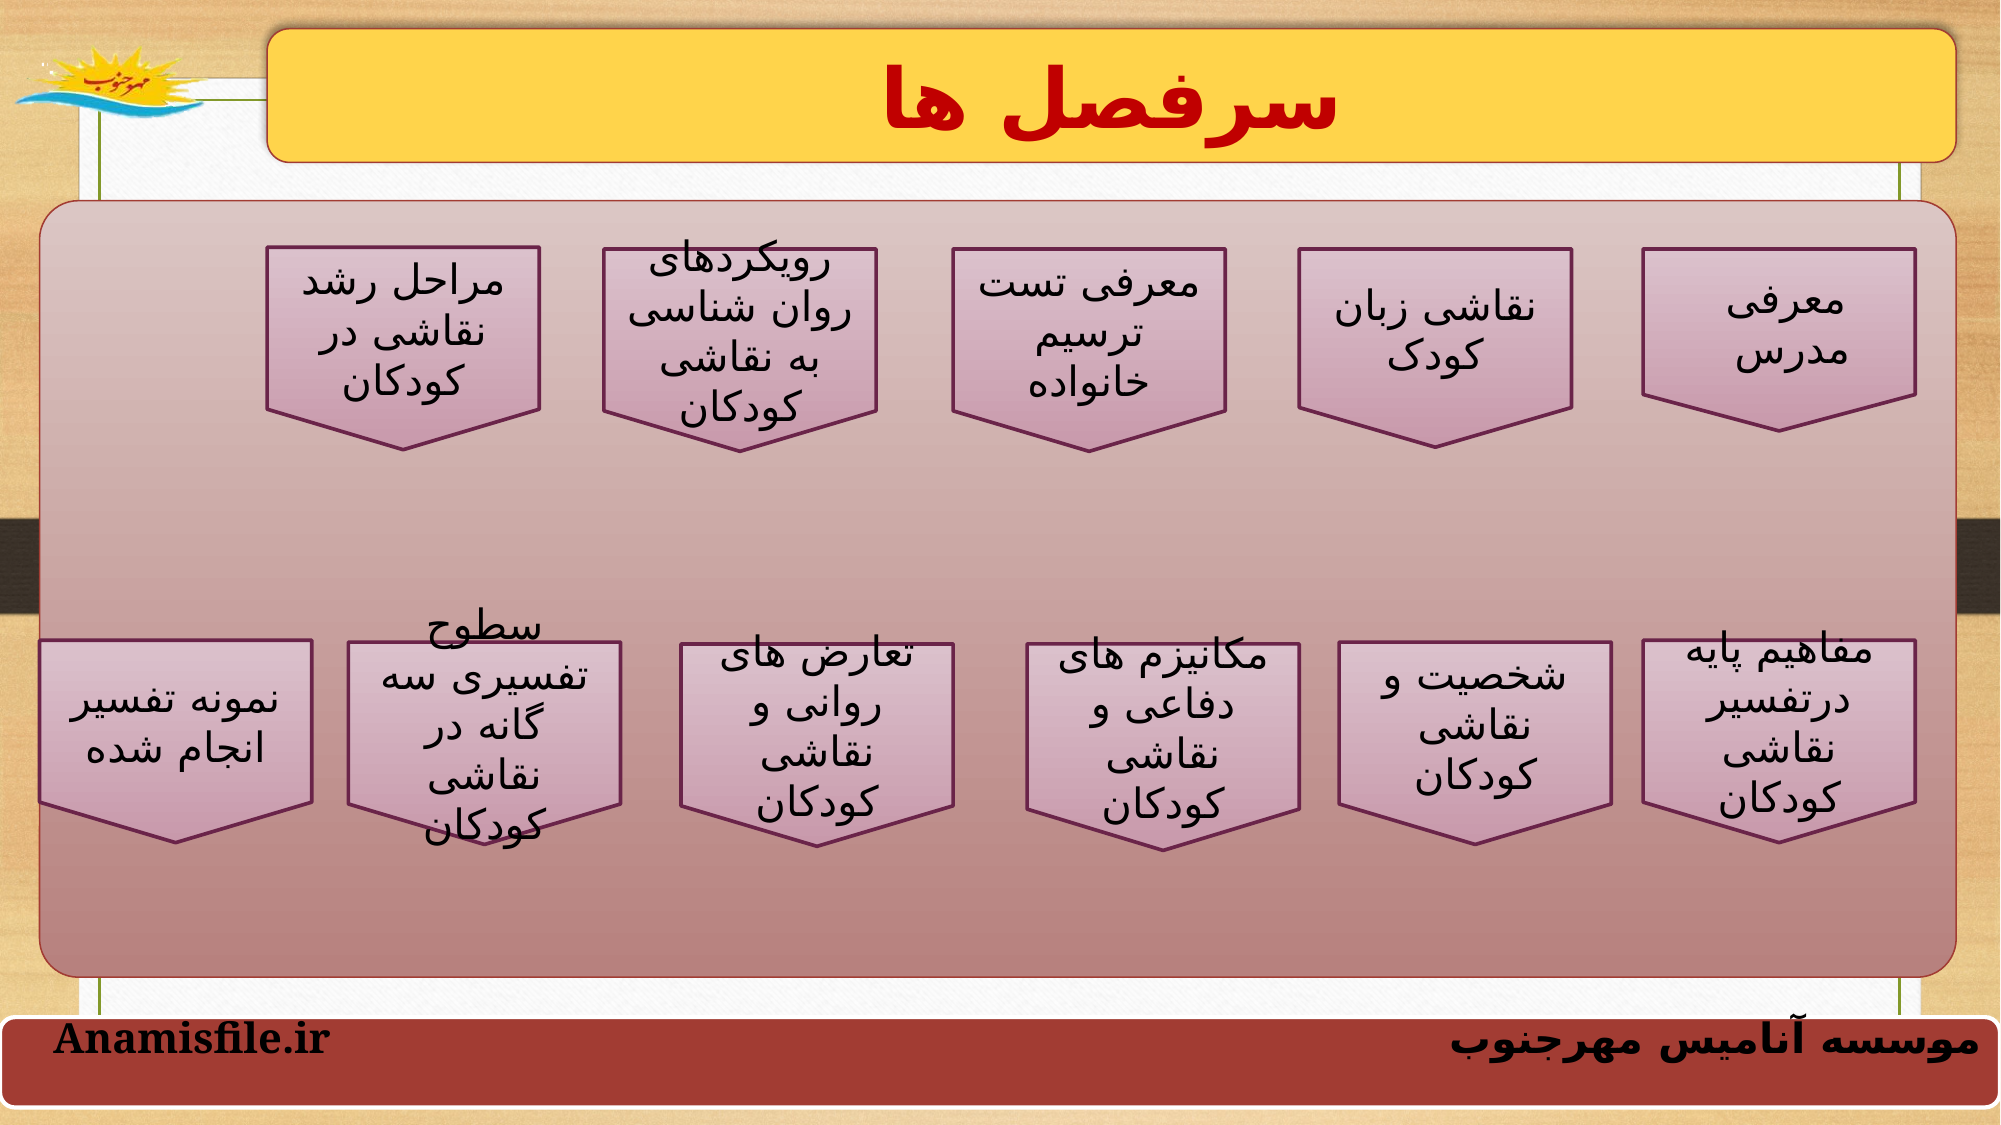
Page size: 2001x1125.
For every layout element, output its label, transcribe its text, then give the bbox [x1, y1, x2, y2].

picture [621, 164, 1898, 199]
text_box مکانیزم های دفاعی و نقاشی کودکان [1027, 643, 1300, 851]
text_box سرفصل ها [266, 27, 1957, 164]
text_box مفاهیم پایه درتفسیر نقاشی کودکان [1643, 640, 1916, 843]
text_box [38, 199, 1957, 978]
picture [101, 978, 1898, 1015]
text_box تعارض های روانی و نقاشی کودکان [680, 643, 954, 847]
picture [0, 0, 2001, 1125]
text_box نمونه تفسیر انجام شده [39, 640, 312, 843]
text_box شخصیت و نقاشی کودکان [1339, 642, 1612, 845]
text_box معرفی تست ترسیم خانواده [953, 248, 1226, 452]
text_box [139, 162, 621, 502]
text_box سطوح تفسیری سه گانه در نقاشی کودکان [348, 642, 621, 845]
text_box نقاشی زبان کودک [1299, 248, 1572, 448]
text_box معرفی مدرس [1643, 248, 1916, 431]
text_box موسسه آنامیس مهرجنوب Anamisfile.ir [0, 1015, 2000, 1110]
text_box رویکردهای روان شناسی به نقاشی کودکان [621, 248, 877, 452]
